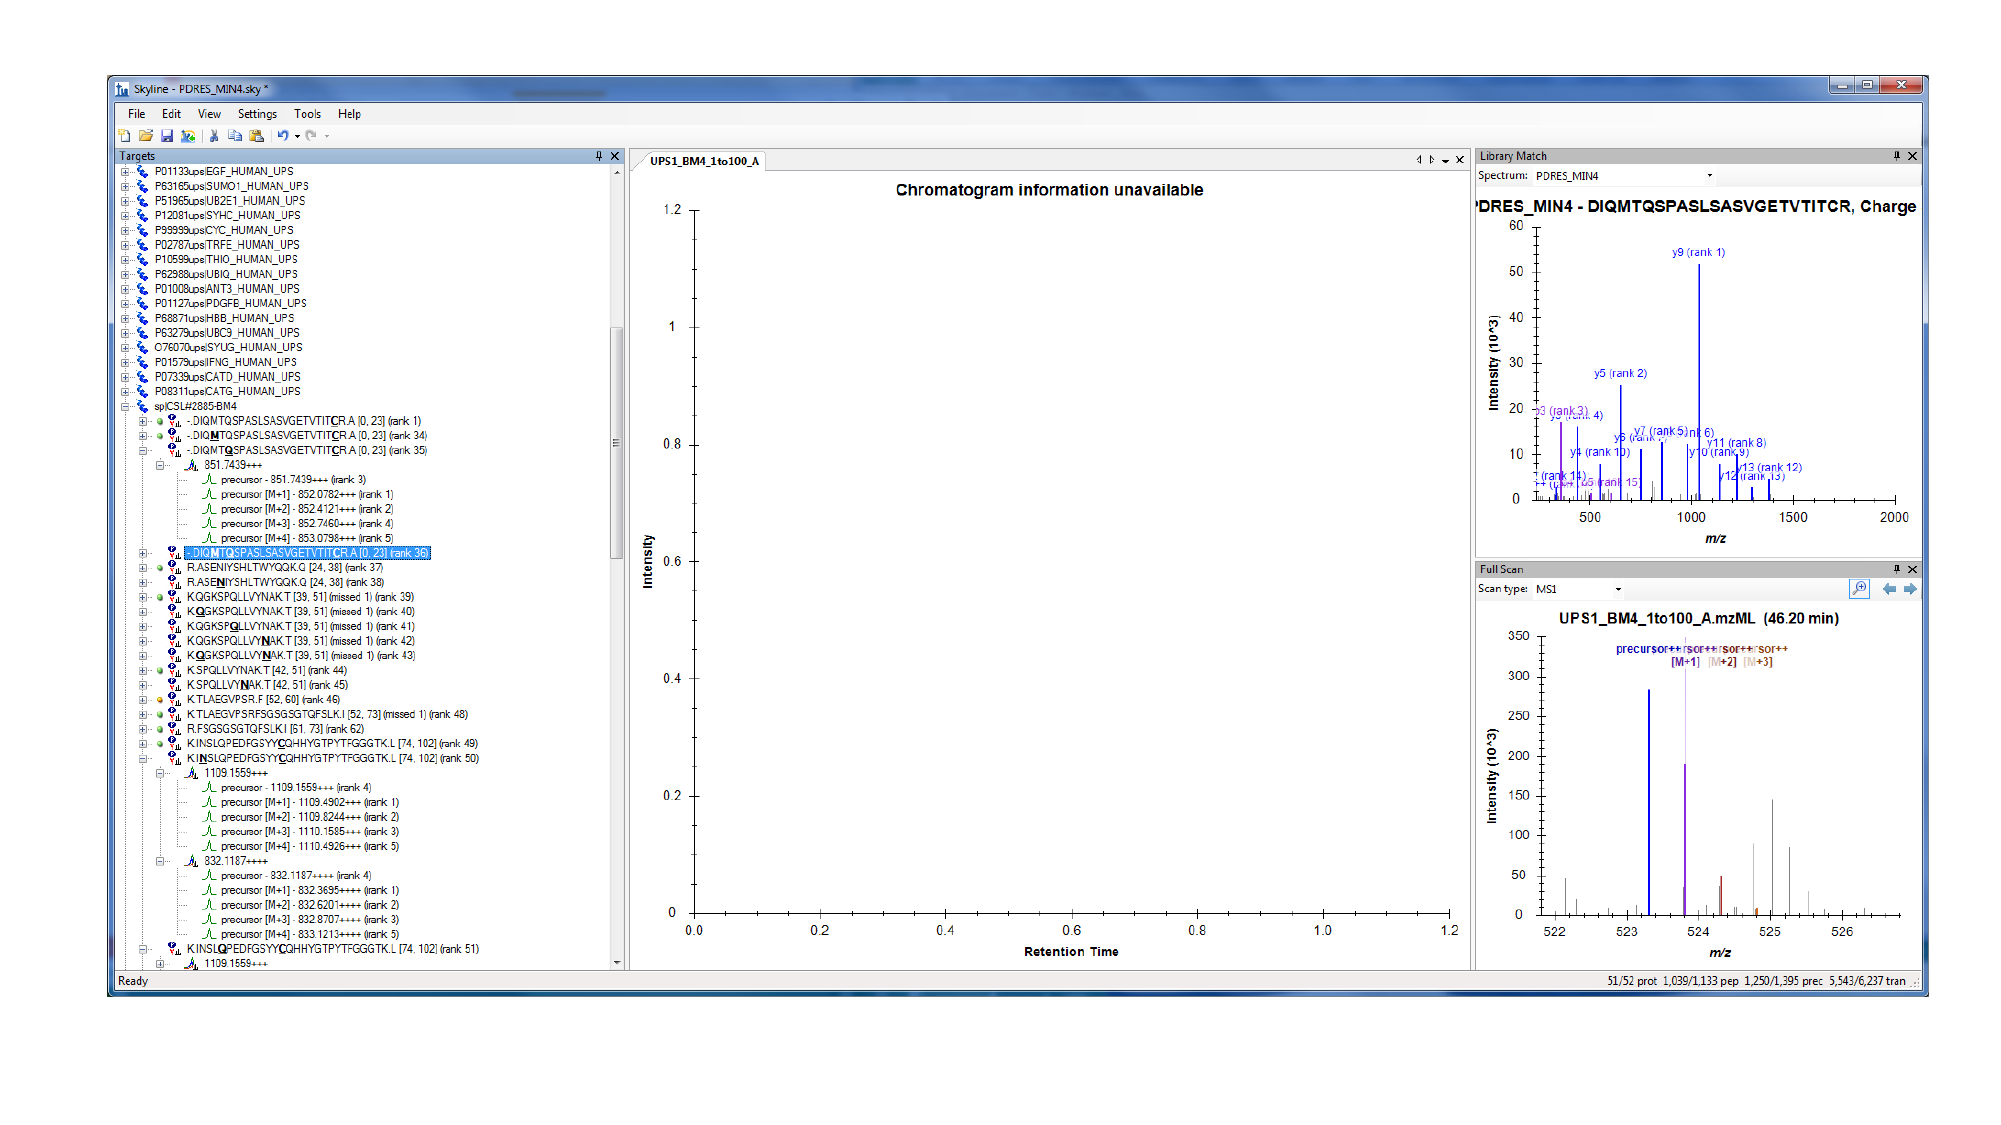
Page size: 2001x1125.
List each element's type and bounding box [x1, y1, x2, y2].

picture [107, 75, 1929, 997]
